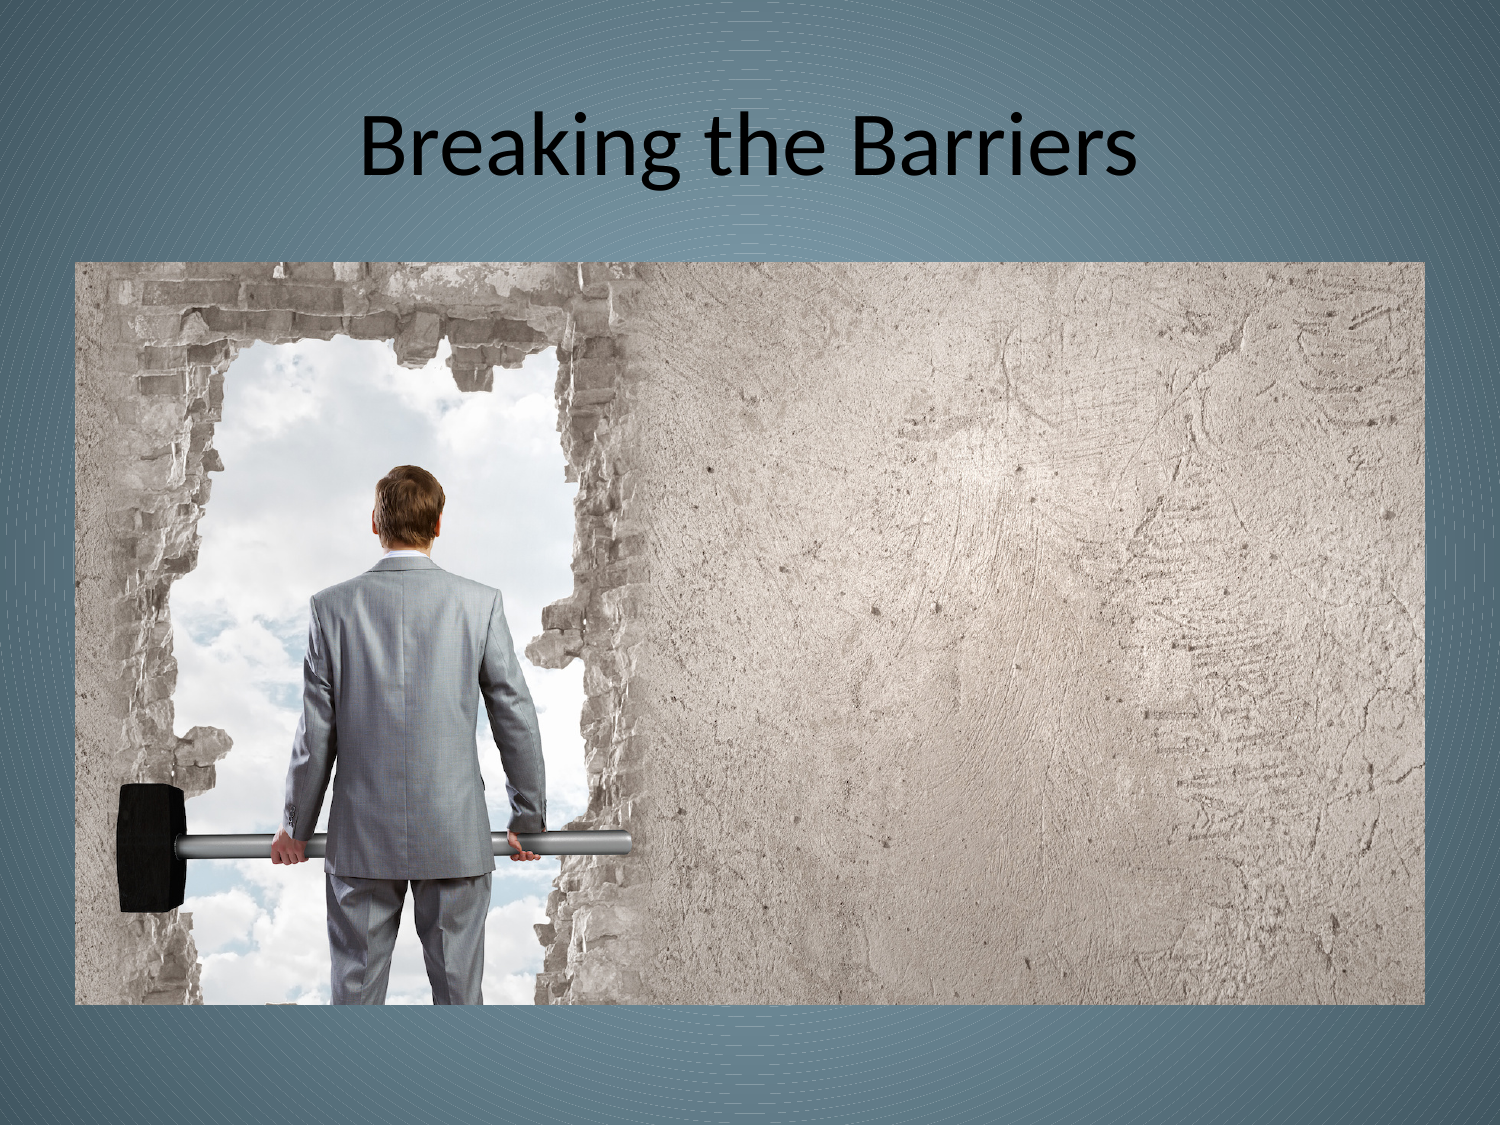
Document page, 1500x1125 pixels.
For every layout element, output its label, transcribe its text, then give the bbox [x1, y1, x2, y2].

title Breaking the Barriers [75, 45, 1425, 233]
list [74, 262, 1426, 1006]
